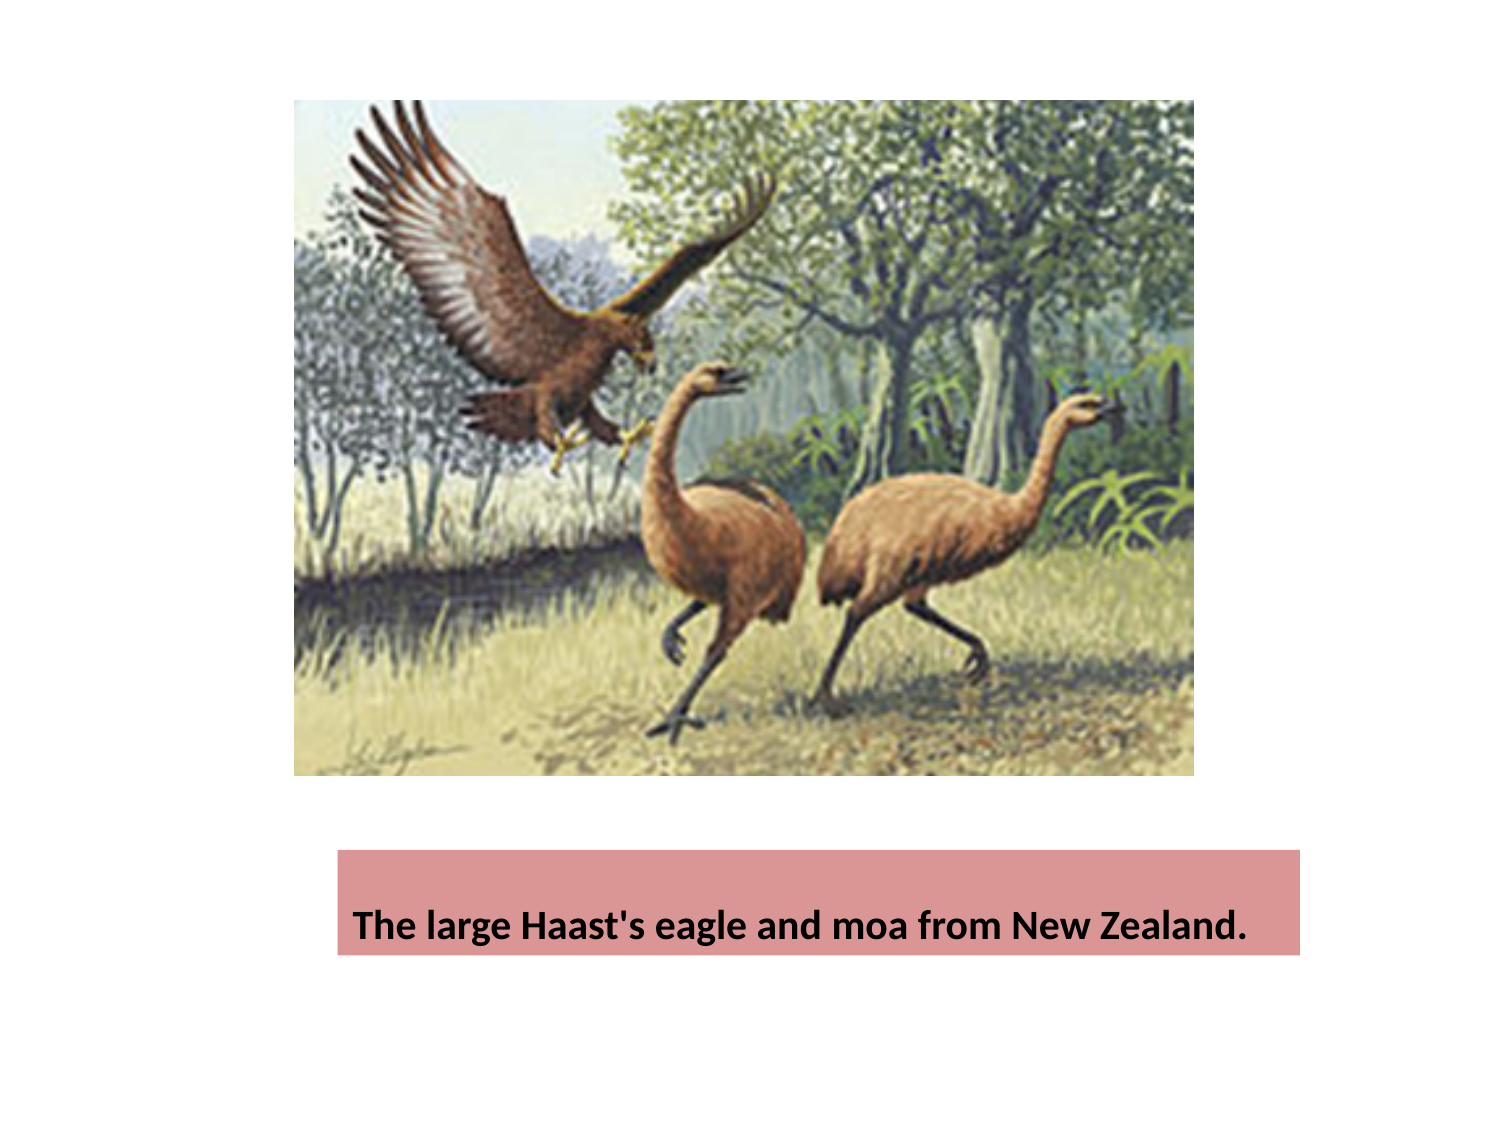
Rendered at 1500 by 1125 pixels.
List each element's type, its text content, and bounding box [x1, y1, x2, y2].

picture [293, 100, 1195, 776]
title The large Haast's eagle and moa from New Zealand. [337, 849, 1300, 956]
